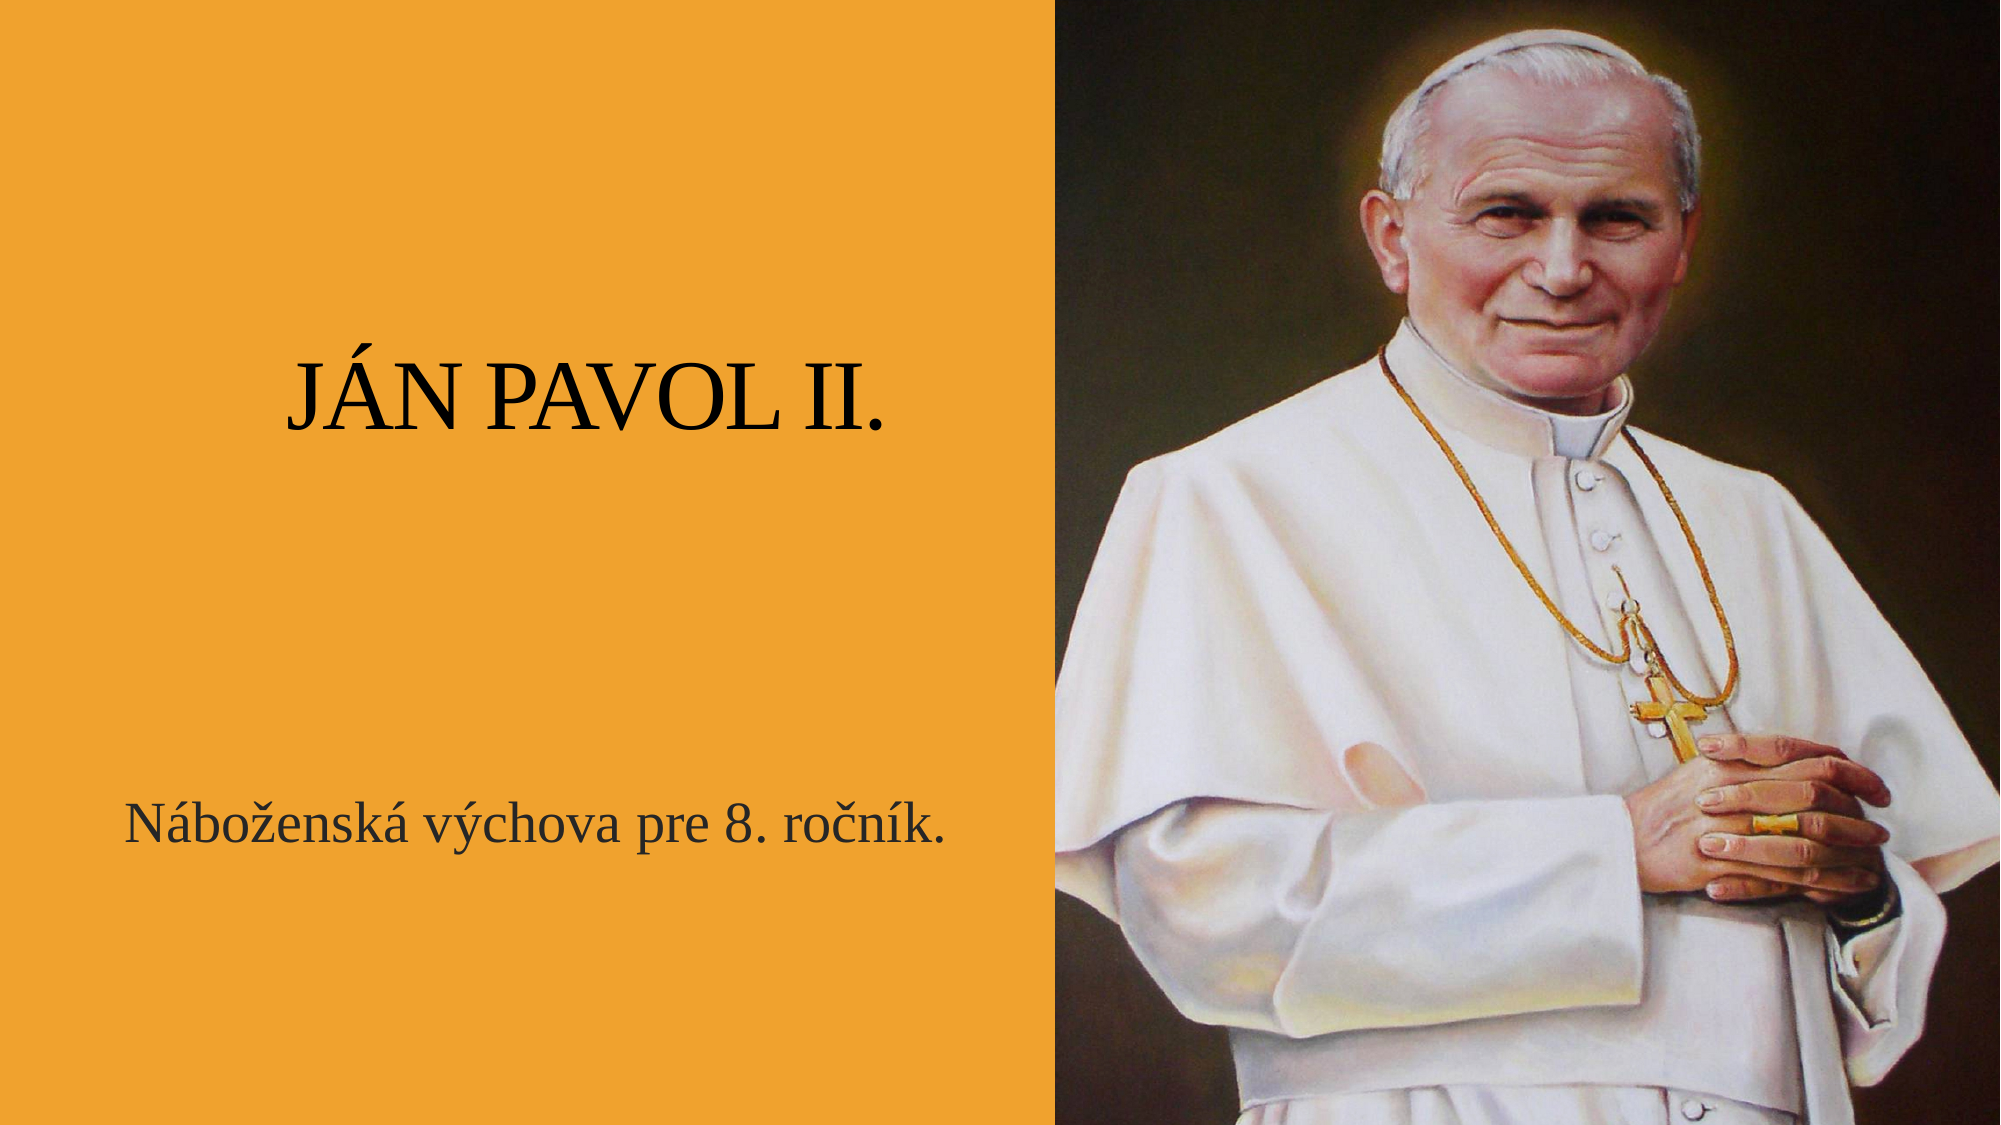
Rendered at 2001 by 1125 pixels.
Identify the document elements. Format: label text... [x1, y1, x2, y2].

title JÁN PAVOL II. [109, 126, 1054, 677]
subtitle Náboženská výchova pre 8. ročník. [109, 690, 1054, 961]
picture [1054, 0, 2000, 1125]
